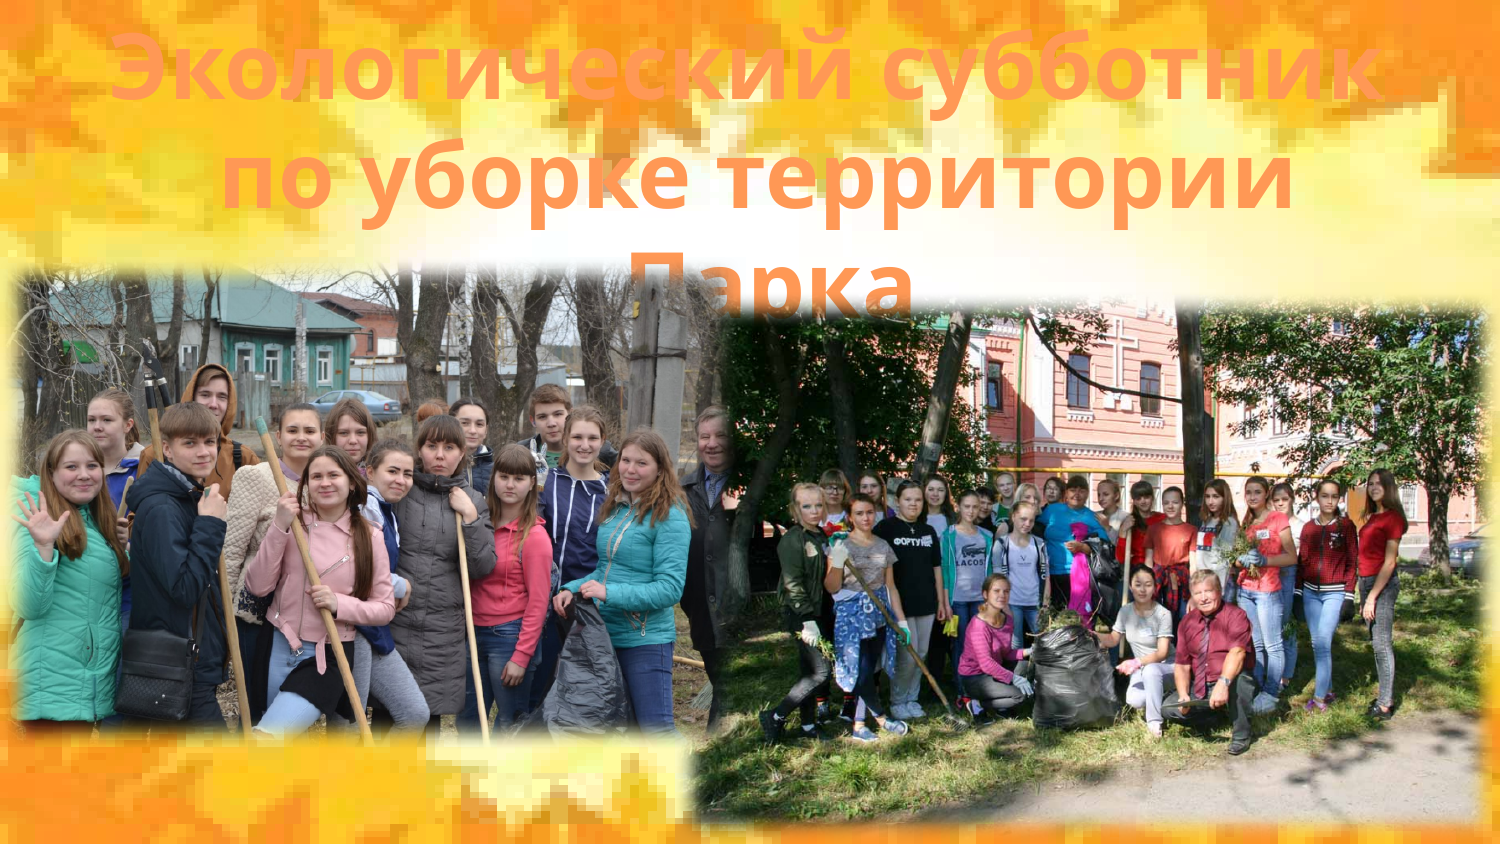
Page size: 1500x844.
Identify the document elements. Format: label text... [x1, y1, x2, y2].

text_box Экологический субботник по уборке территории Парка [64, 0, 1477, 291]
picture [0, 0, 1500, 844]
